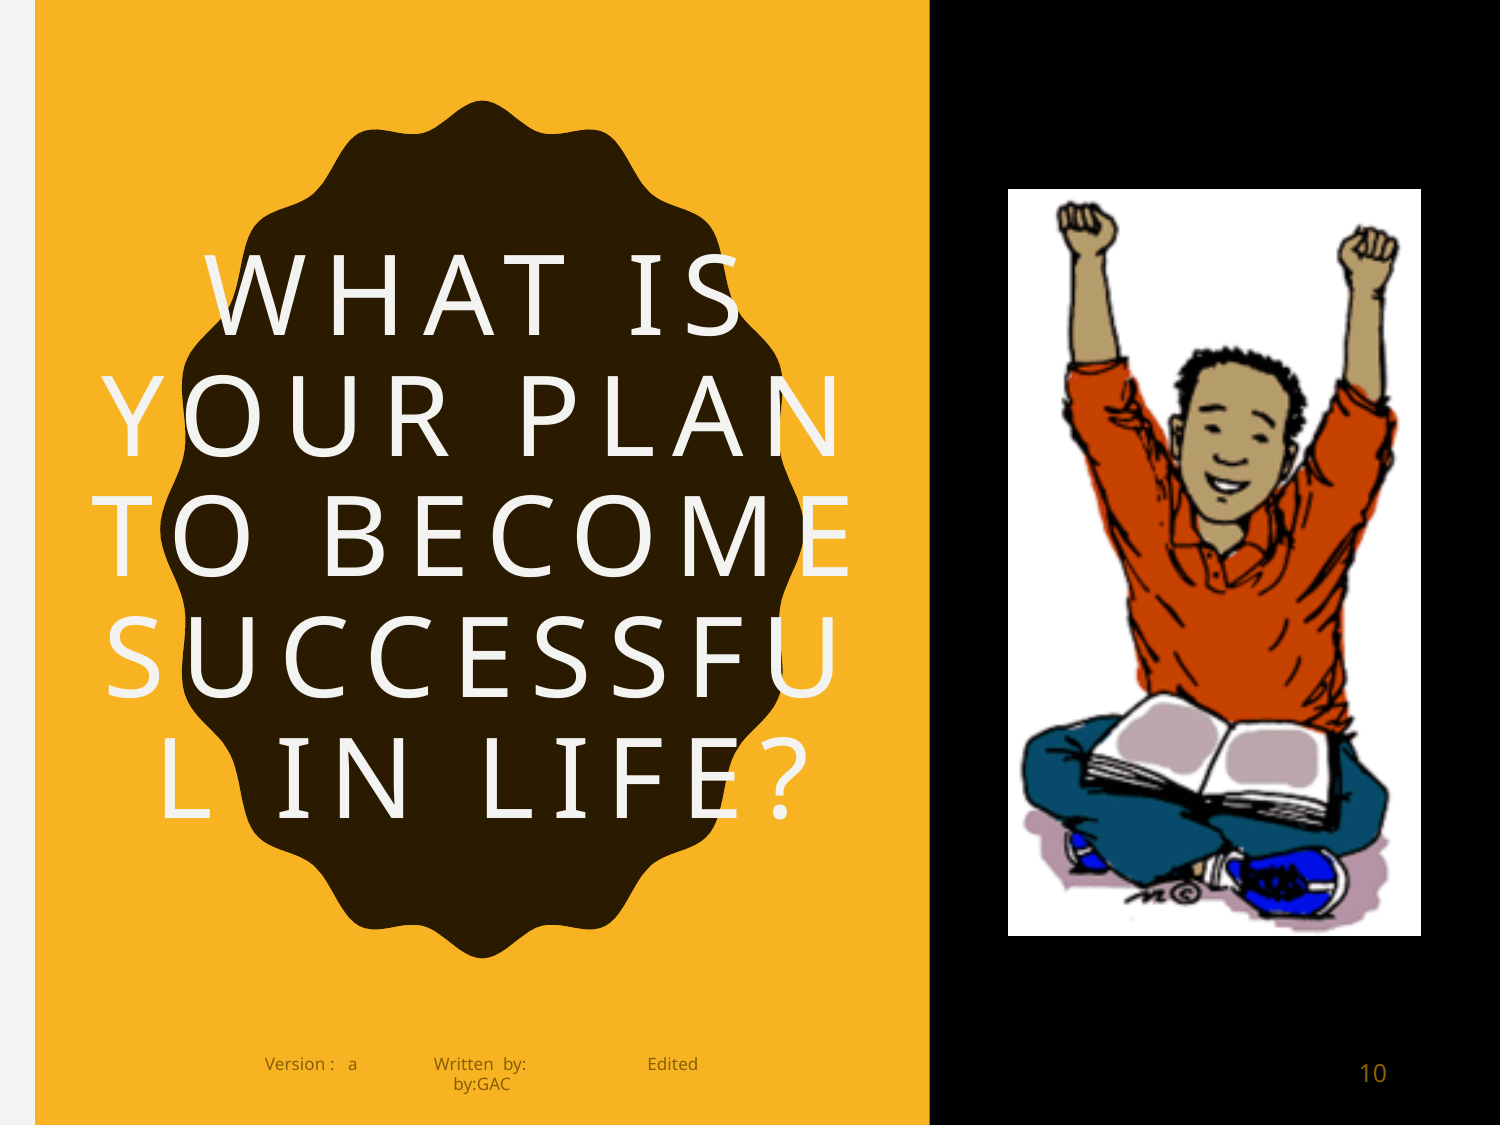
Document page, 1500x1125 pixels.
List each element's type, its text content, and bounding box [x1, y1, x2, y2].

text_box [338, 902, 627, 959]
text_box [931, 0, 1500, 1125]
footer Version : a Written by: Edited by:GAC [229, 1045, 398, 1102]
slide_number 10 [1115, 1045, 1403, 1103]
text_box [36, 0, 931, 1125]
footer Version : a Written by: Edited by:GAC [582, 1045, 736, 1102]
text_box [0, 0, 36, 1125]
title What is your plan to become successful in life? [73, 180, 892, 902]
text_box [324, 100, 640, 180]
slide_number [398, 1045, 582, 1103]
picture [1008, 189, 1421, 936]
